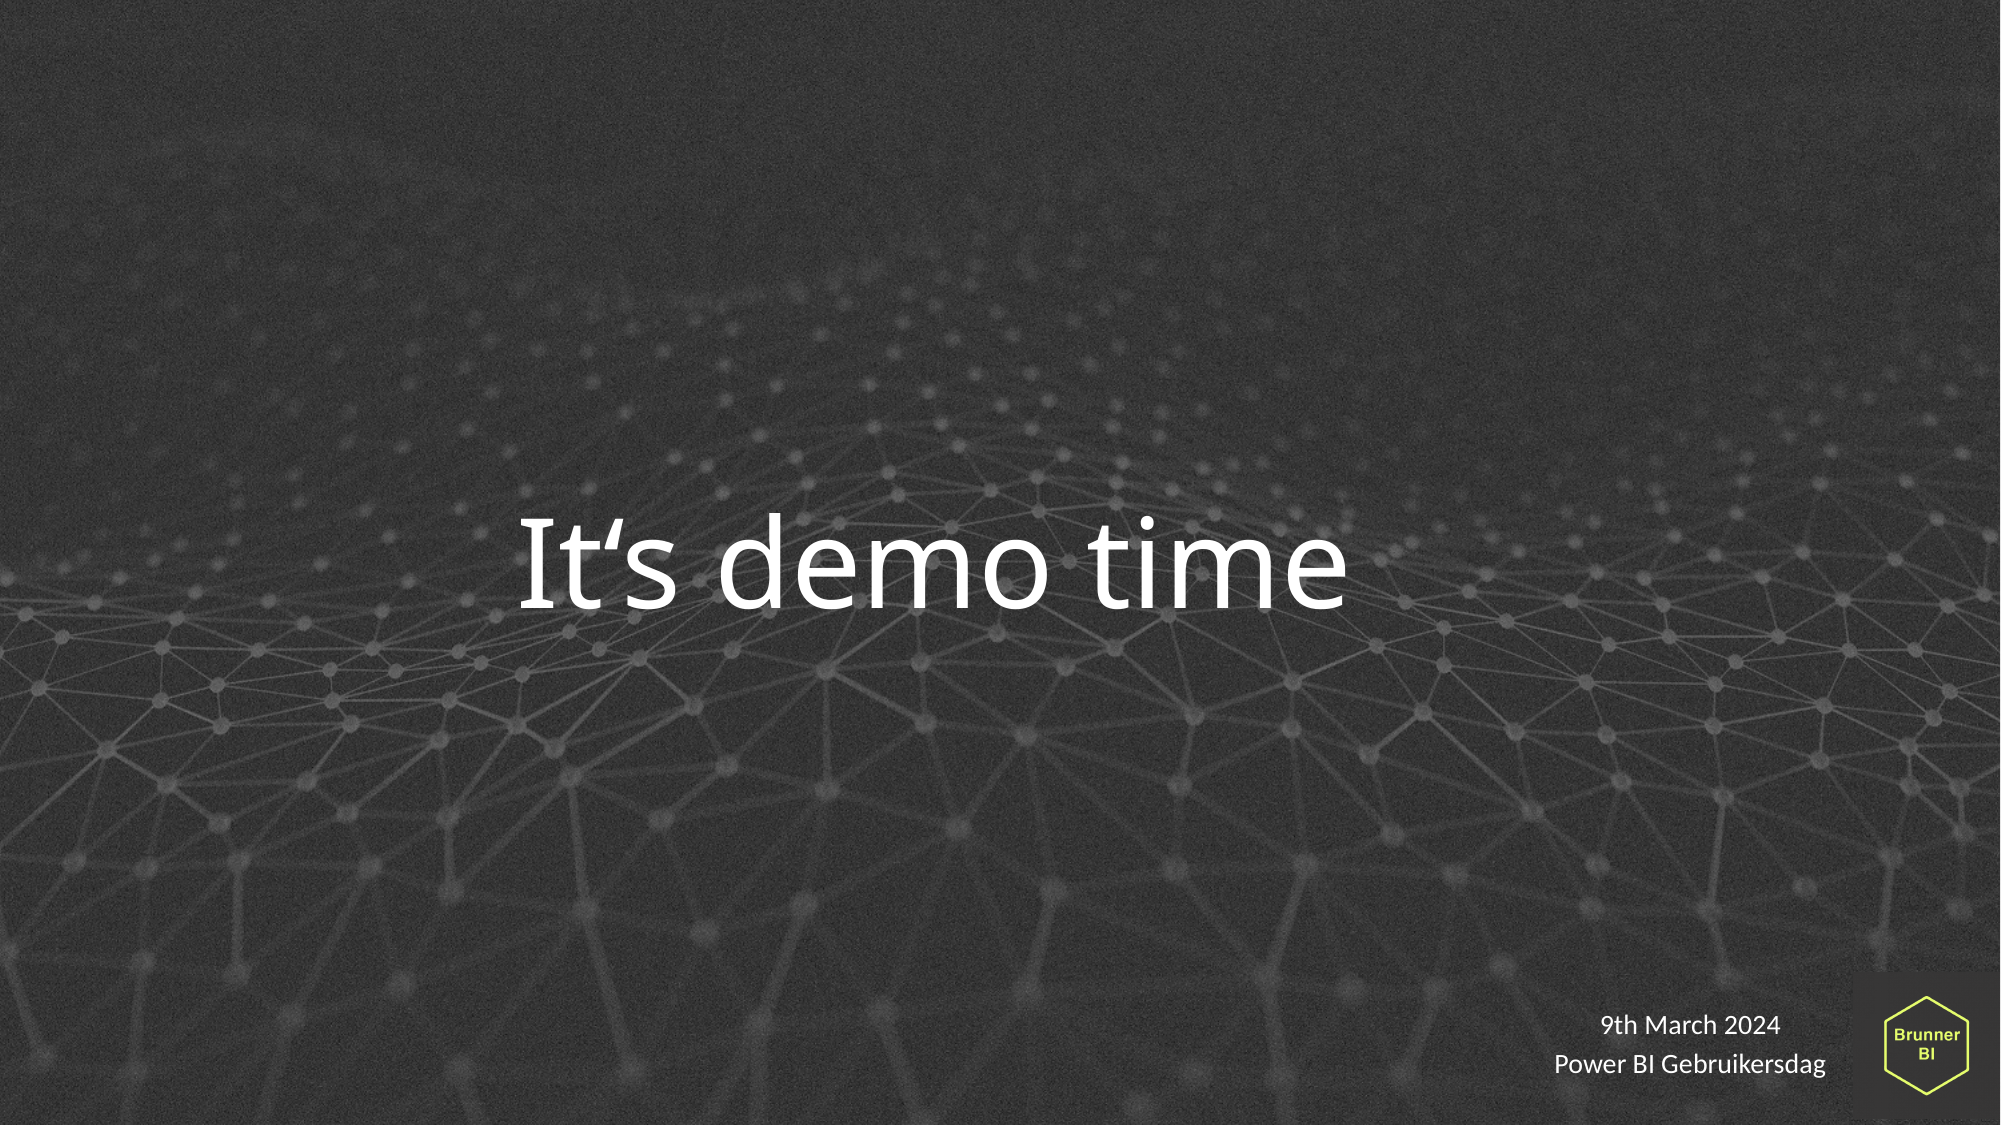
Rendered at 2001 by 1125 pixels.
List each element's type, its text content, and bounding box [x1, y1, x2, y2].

picture [0, 0, 2001, 1125]
text_box 9th March 2024 Power BI Gebruikersdag [1483, 1003, 1853, 1089]
title It‘s demo time [113, 18, 1755, 1119]
